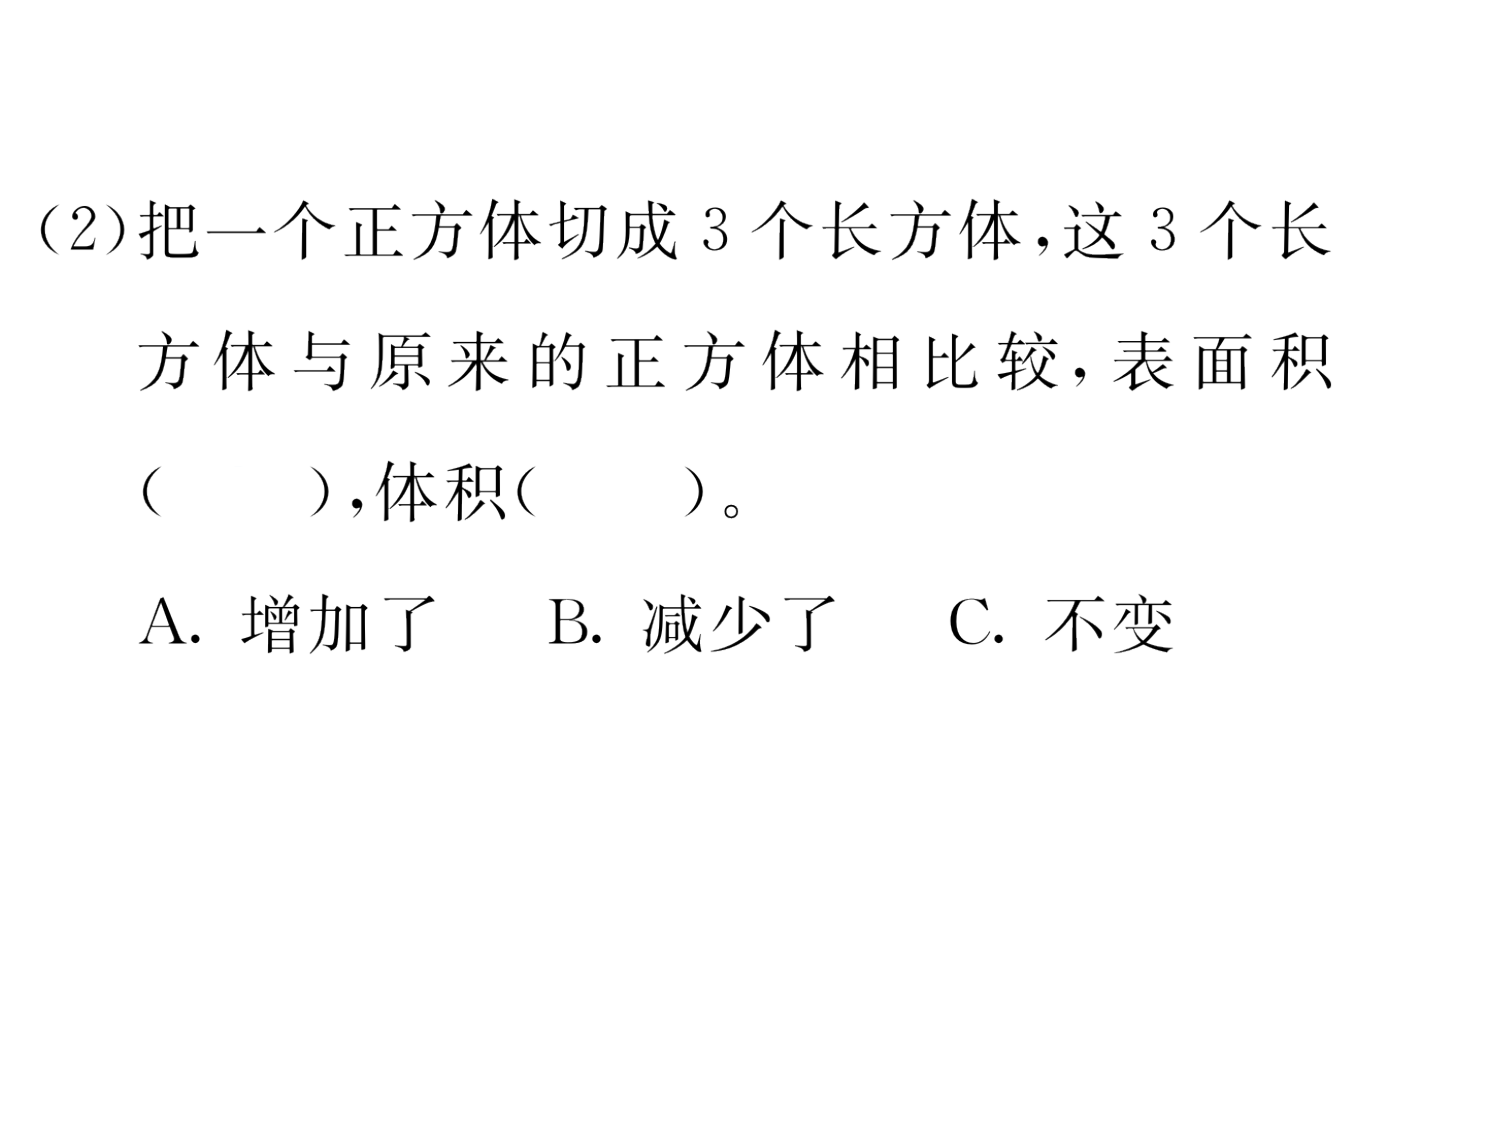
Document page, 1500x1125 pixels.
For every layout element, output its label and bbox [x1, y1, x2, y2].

picture [35, 177, 1453, 706]
